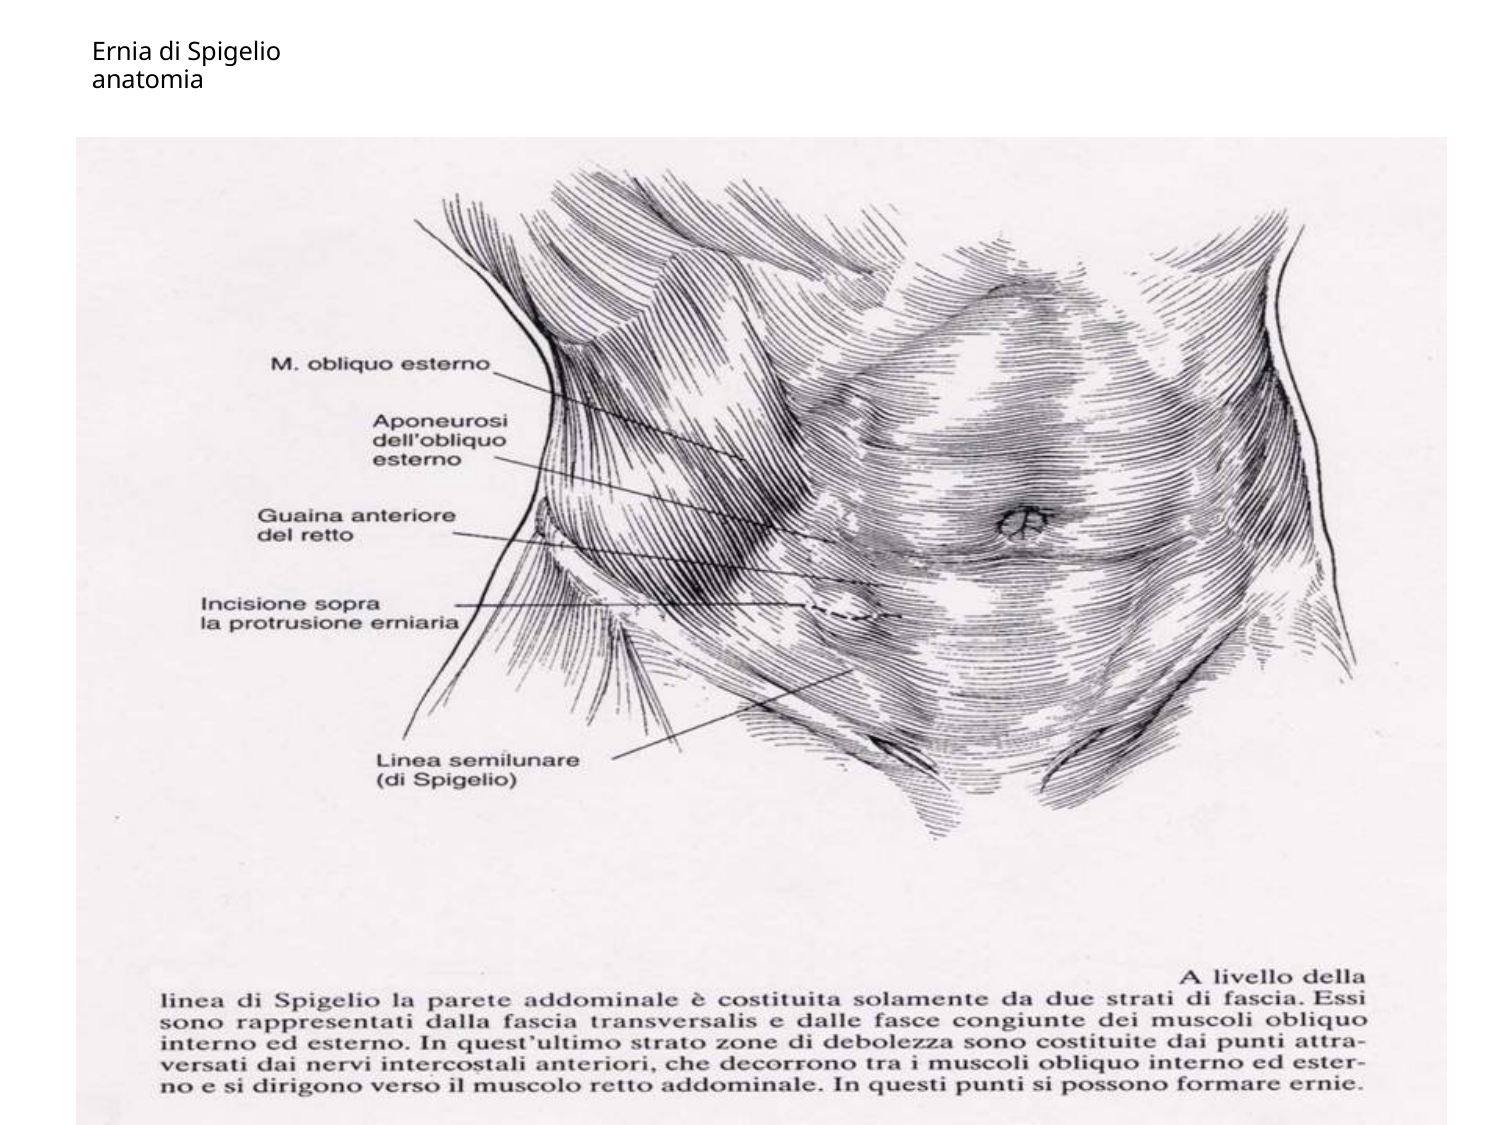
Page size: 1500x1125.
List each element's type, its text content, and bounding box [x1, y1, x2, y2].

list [76, 137, 1447, 1125]
title Ernia di Spigelio anatomia [76, 31, 1436, 102]
